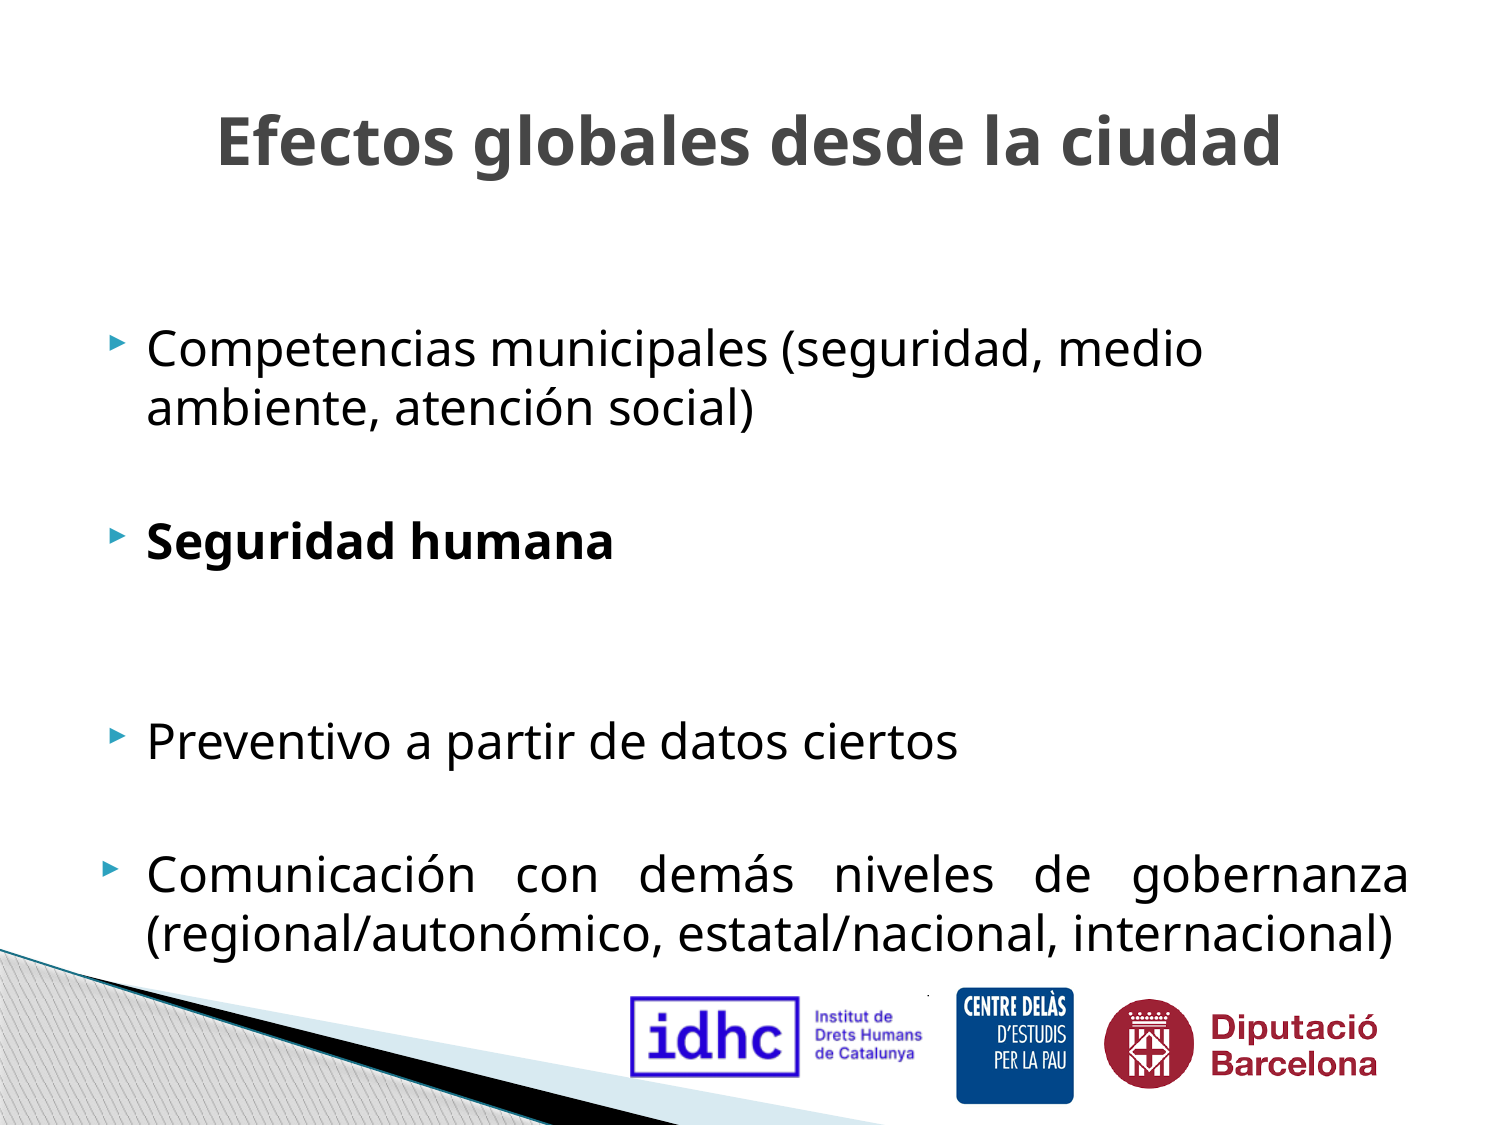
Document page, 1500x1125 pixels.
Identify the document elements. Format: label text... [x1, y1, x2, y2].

picture [950, 985, 1080, 1109]
list Competencias municipales (seguridad, medio ambiente, atención social) Seguridad humana Preventivo a partir de datos ciertos Comunicación con demás niveles de gobernanza (regional/autonómico, estatal/nacional, internacional) [75, 243, 1425, 986]
picture [1104, 998, 1377, 1089]
picture [629, 995, 930, 1078]
title Efectos globales desde la ciudad [75, 45, 1425, 233]
